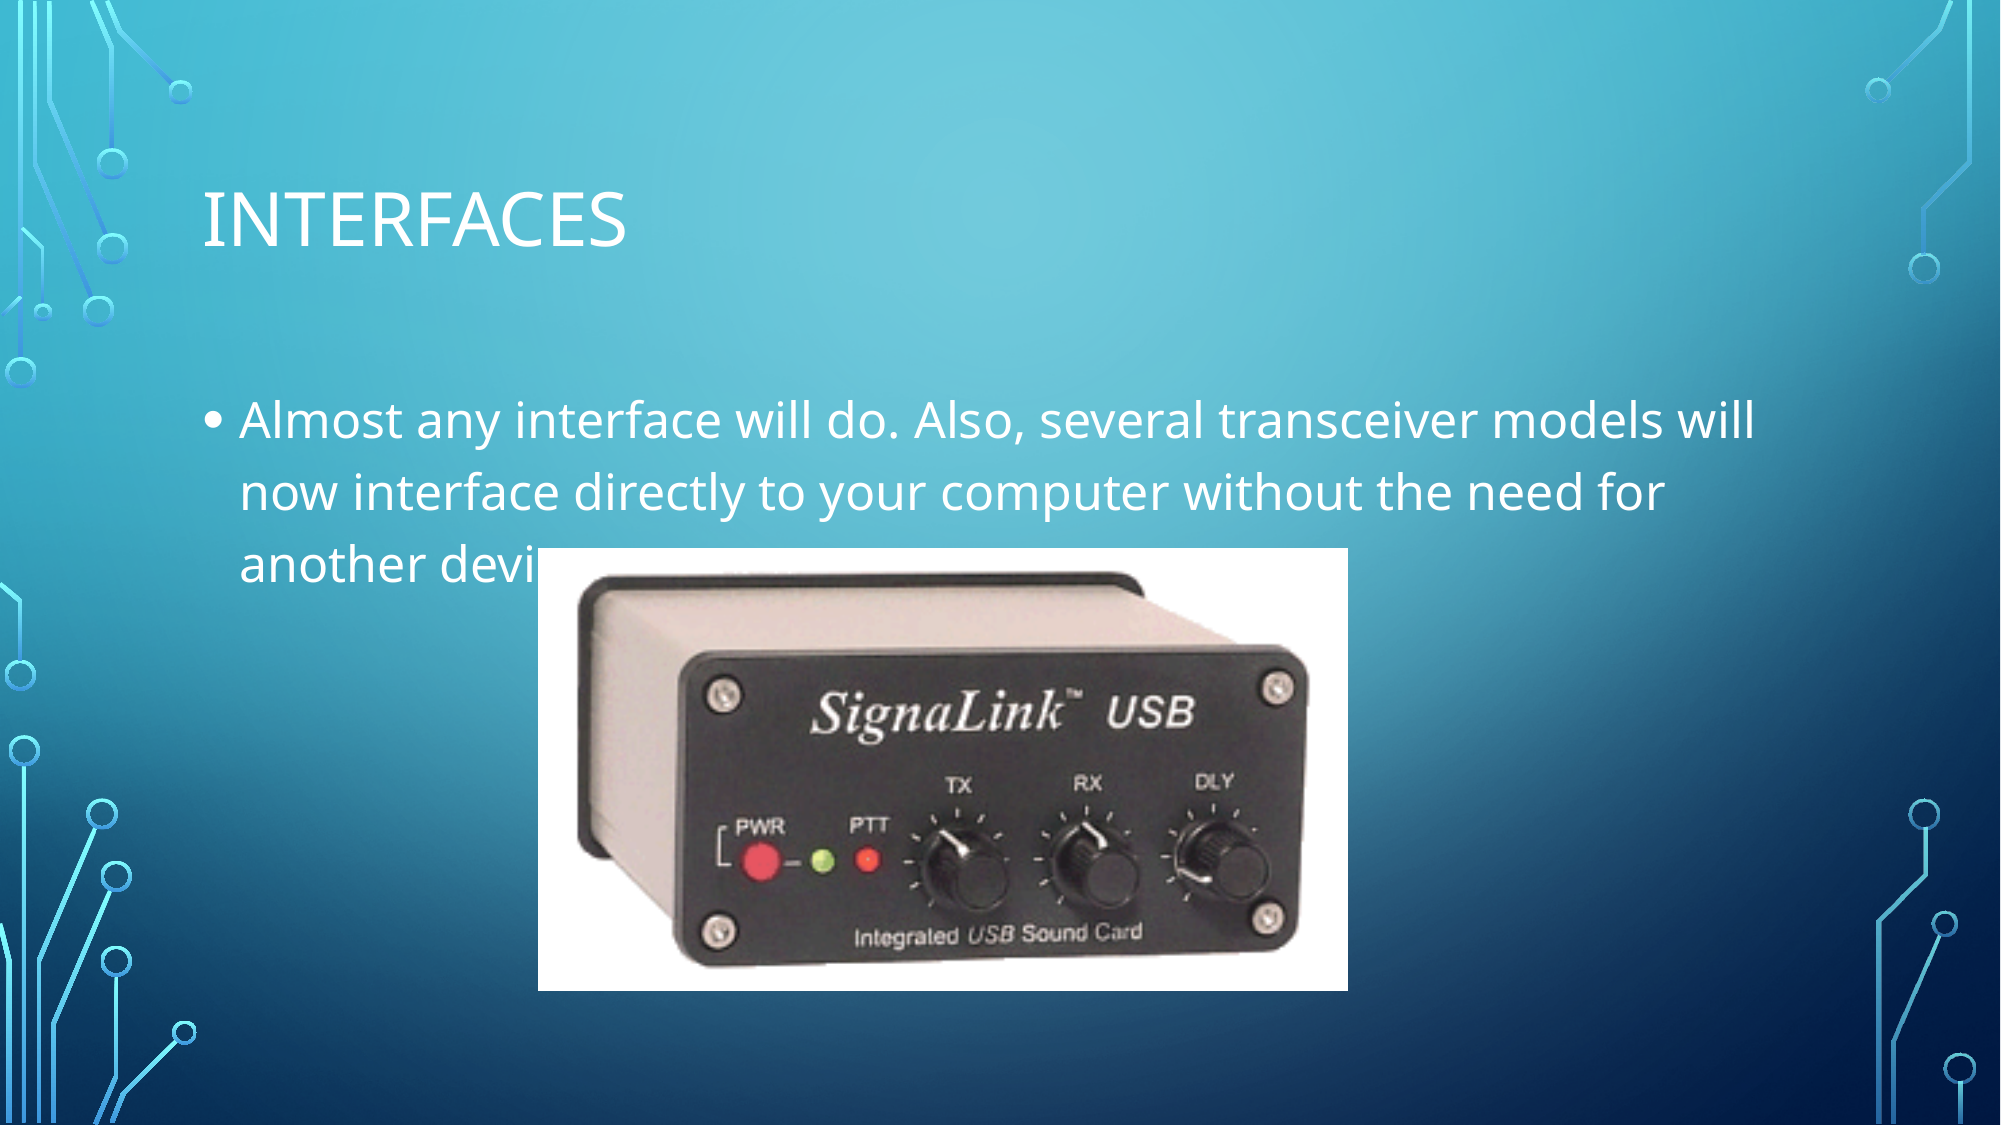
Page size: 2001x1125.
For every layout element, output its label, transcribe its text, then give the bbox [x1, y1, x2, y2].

picture [537, 548, 1348, 991]
title Interfaces [187, 101, 1813, 344]
list Almost any interface will do. Also, several transceiver models will now interface directly to your computer without the need for another device. [187, 369, 1813, 950]
